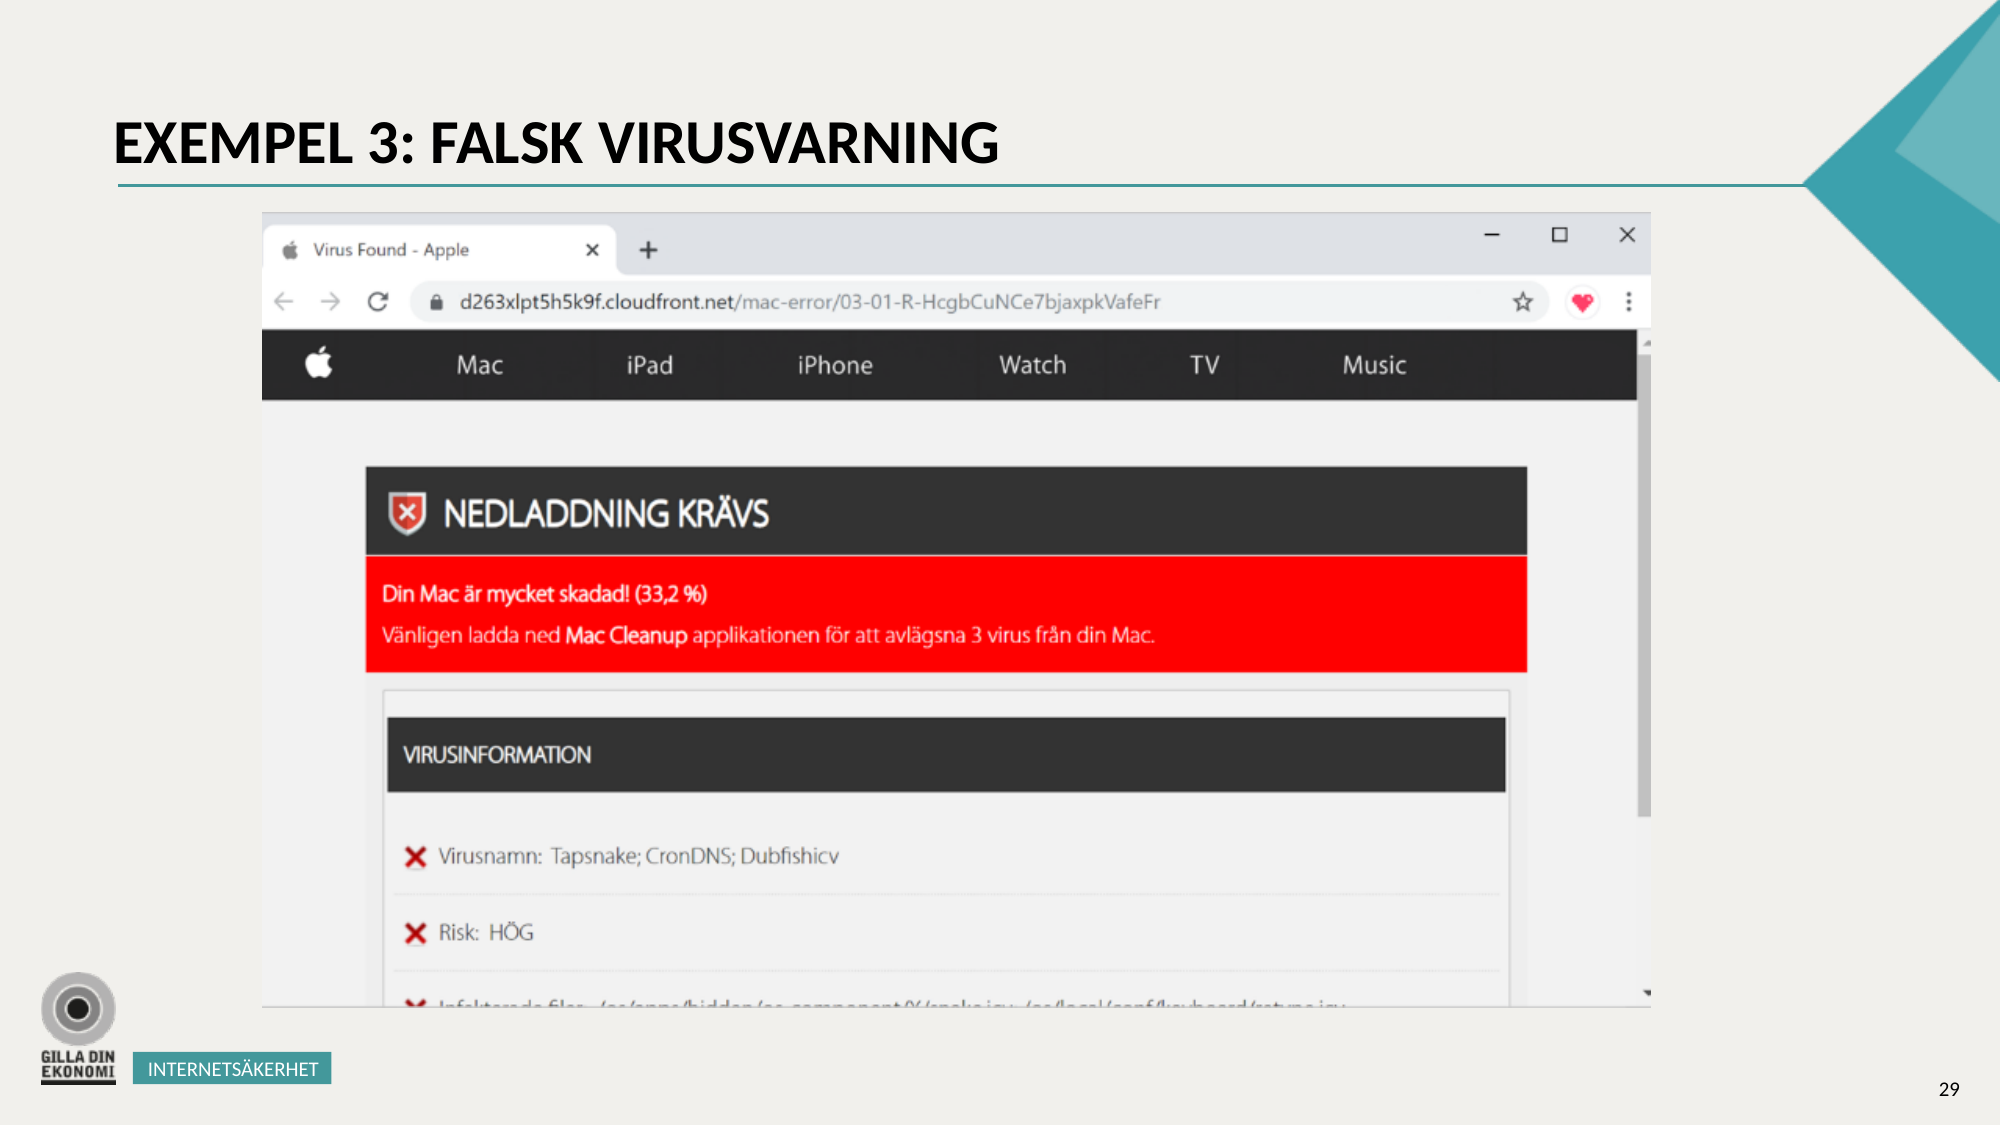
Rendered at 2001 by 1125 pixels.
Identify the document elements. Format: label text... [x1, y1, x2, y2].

list INTERNETSÄKERHET [132, 1051, 332, 1085]
title EXEMPEL 3: FALSK VIRUSVARNING [98, 101, 1931, 320]
picture [41, 972, 116, 1085]
picture [262, 0, 2000, 1008]
